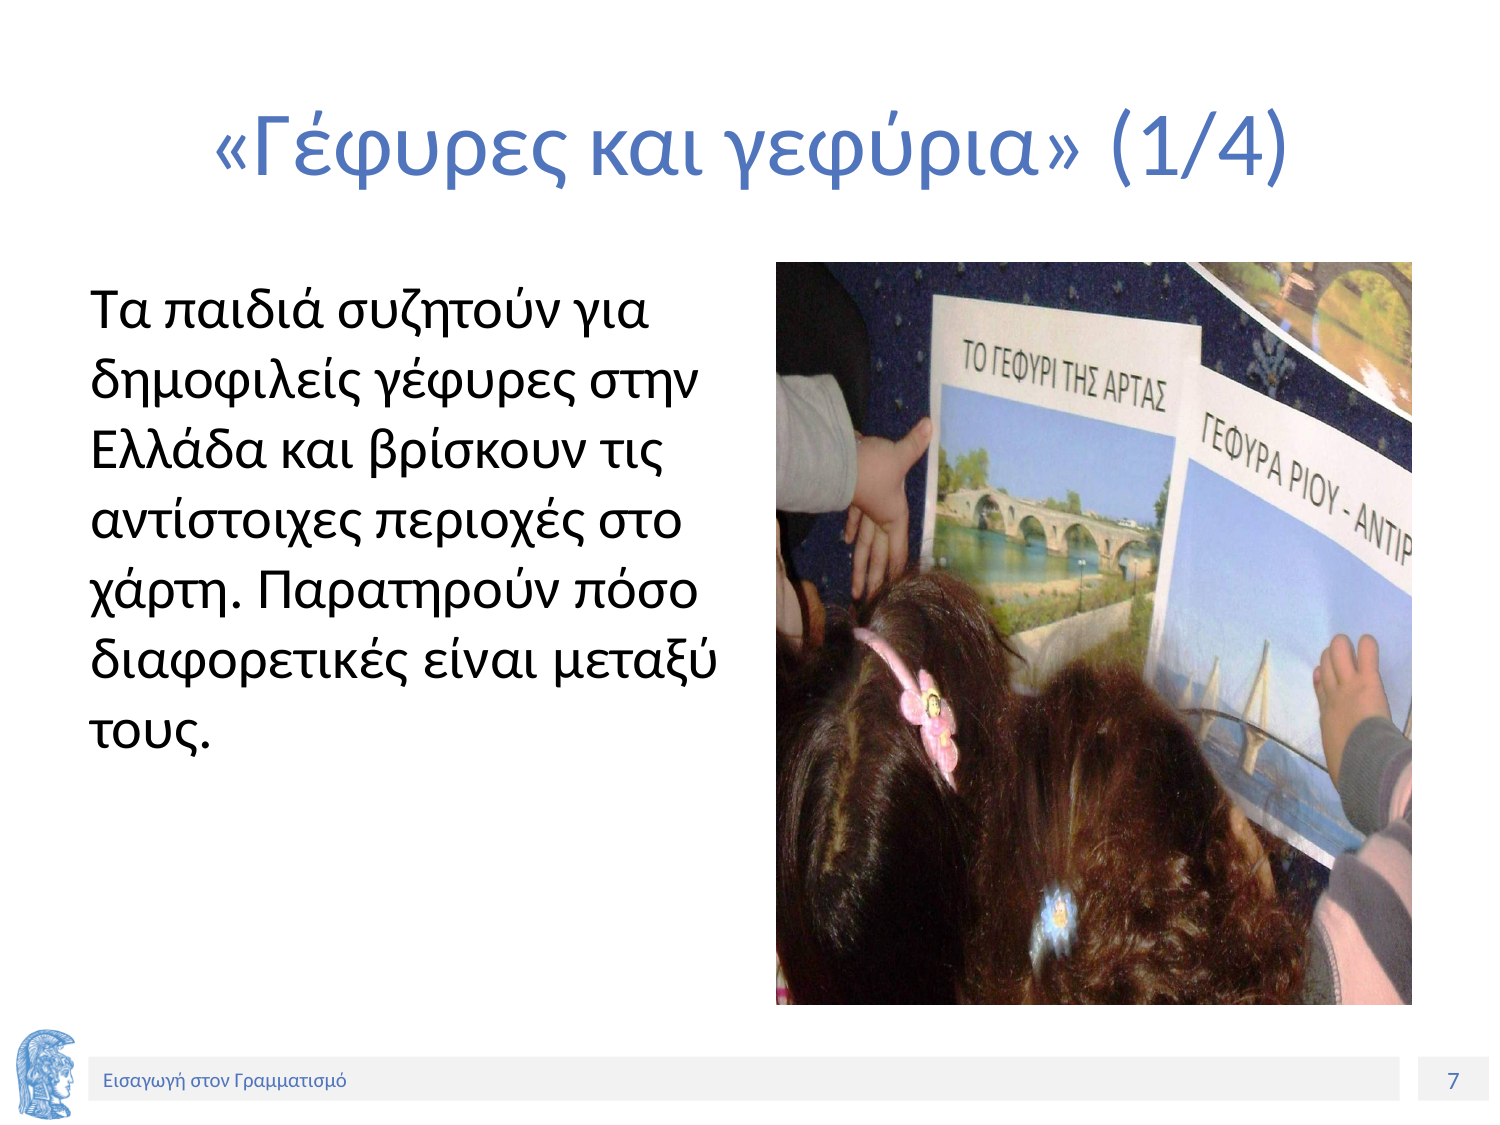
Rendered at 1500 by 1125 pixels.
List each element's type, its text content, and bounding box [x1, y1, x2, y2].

list Τα παιδιά συζητούν για δημοφιλείς γέφυρες στην Ελλάδα και βρίσκουν τις αντίστοιχες περιοχές στο χάρτη. Παρατηρούν πόσο διαφορετικές είναι μεταξύ τους. [75, 262, 738, 1005]
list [776, 262, 1412, 1006]
picture [9, 1026, 81, 1120]
title «Γέφυρες και γεφύρια» (1/4) [75, 45, 1425, 233]
